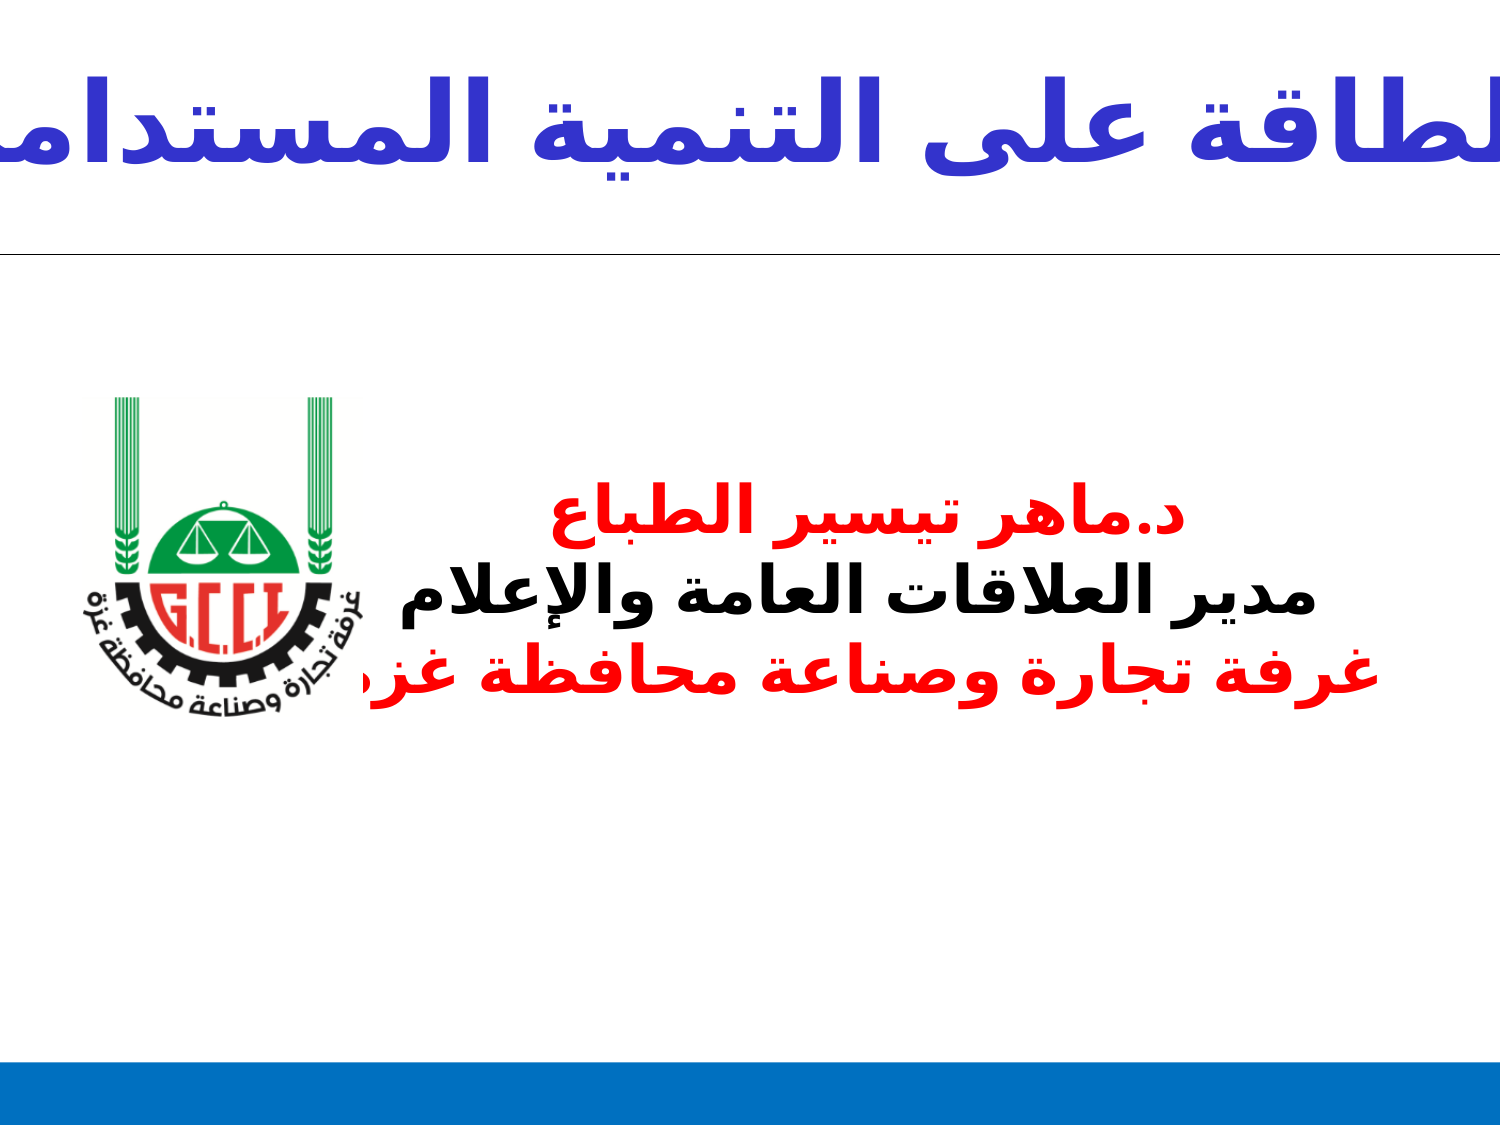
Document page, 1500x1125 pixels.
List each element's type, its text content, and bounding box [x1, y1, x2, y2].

picture [82, 396, 363, 717]
text_box آفاق الطاقة على التنمية المستدامة لغزة [0, 42, 1500, 193]
text_box د.ماهر تيسير الطباع مدير العلاقات العامة والإعلام غرفة تجارة وصناعة محافظة غزة [367, 459, 1459, 714]
text_box [0, 1062, 1500, 1125]
